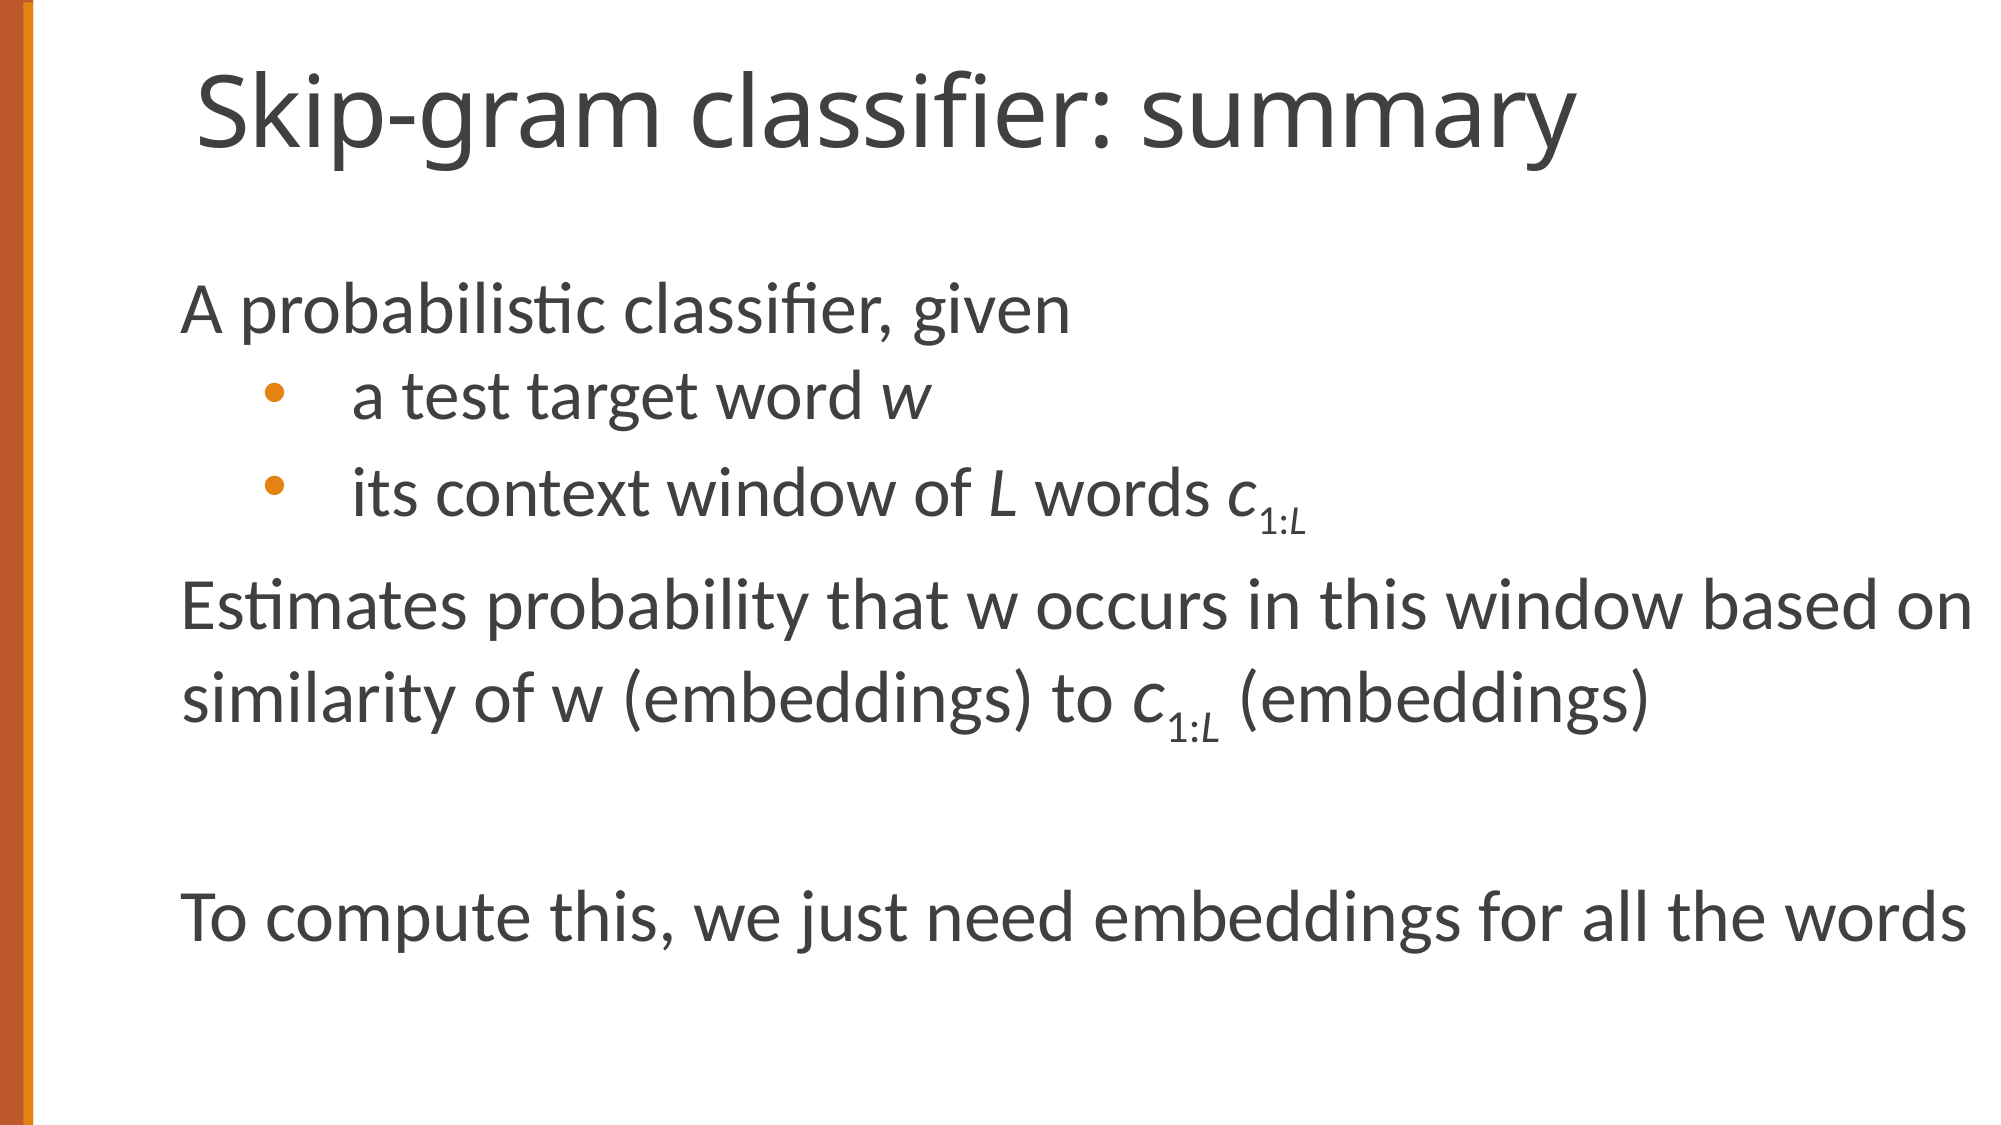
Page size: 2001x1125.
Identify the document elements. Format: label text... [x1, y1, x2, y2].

title Skip-gram classifier: summary [180, 26, 1830, 175]
list A probabilistic classifier, given a test target word w its context window of L words c1:L Estimates probability that w occurs in this window based on similarity of w (embeddings) to c1:L (embeddings) To compute this, we just need embeddings for all the words [180, 262, 2000, 1013]
